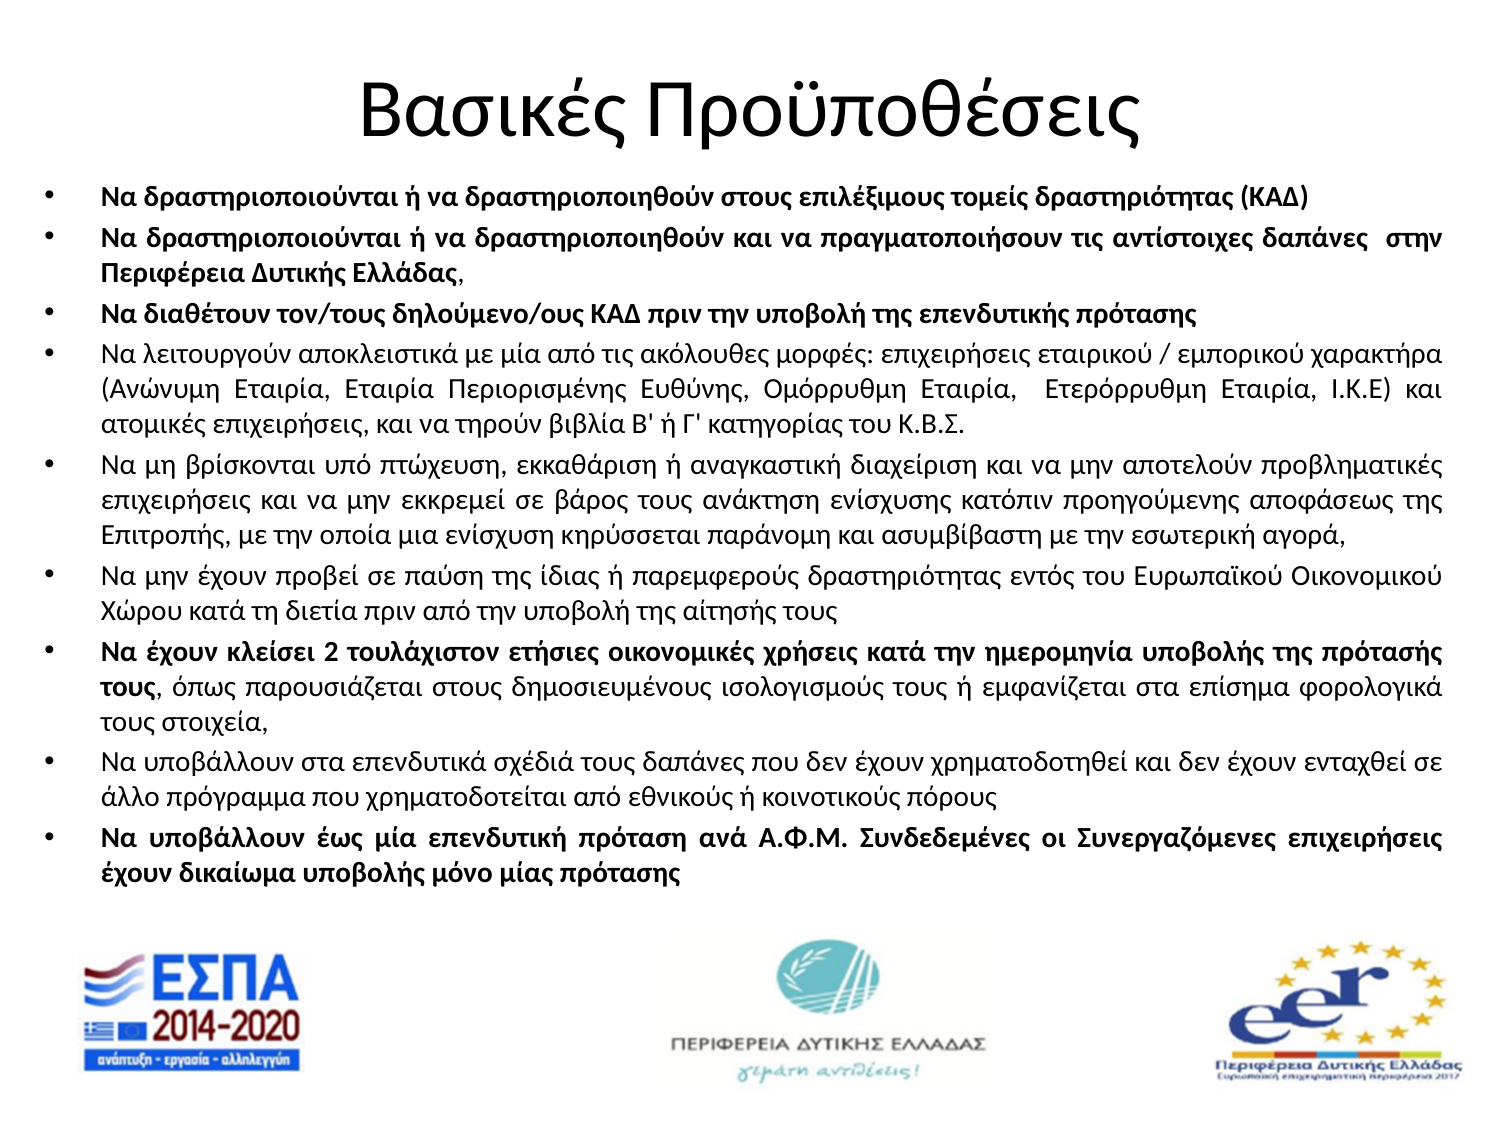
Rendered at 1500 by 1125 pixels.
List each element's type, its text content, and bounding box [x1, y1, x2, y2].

picture [76, 928, 1482, 1107]
list Να δραστηριοποιούνται ή να δραστηριοποιηθούν στους επιλέξιμους τομείς δραστηριότητας (ΚΑΔ) Να δραστηριοποιούνται ή να δραστηριοποιηθούν και να πραγματοποιήσουν τις αντίστοιχες δαπάνες στην Περιφέρεια Δυτικής Ελλάδας, Να διαθέτουν τον/τους δηλούμενο/ους ΚΑΔ πριν την υποβολή της επενδυτικής πρότασης Να λειτουργούν αποκλειστικά με μία από τις ακόλουθες μορφές: επιχειρήσεις εταιρικού / εμπορικού χαρακτήρα (Ανώνυμη Εταιρία, Εταιρία Περιορισμένης Ευθύνης, Ομόρρυθμη Εταιρία, Ετερόρρυθμη Εταιρία, Ι.Κ.Ε) και ατομικές επιχειρήσεις, και να τηρούν βιβλία Β' ή Γ' κατηγορίας του Κ.Β.Σ. Να μη βρίσκονται υπό πτώχευση, εκκαθάριση ή αναγκαστική διαχείριση και να μην αποτελούν προβληματικές επιχειρήσεις και να μην εκκρεμεί σε βάρος τους ανάκτηση ενίσχυσης κατόπιν προηγούμενης αποφάσεως της Επιτροπής, με την οποία μια ενίσχυση κηρύσσεται παράνομη και ασυμβίβαστη με την εσωτερική αγορά, Να μην έχουν προβεί σε παύση της ίδιας ή παρεμφερούς δραστηριότητας εντός του Ευρωπαϊκού Οικονομικού Χώρου κατά τη διετία πριν από την υποβολή της αίτησής τους Να έχουν κλείσει 2 τουλάχιστον ετήσιες οικονομικές χρήσεις κατά την ημερομηνία υποβολής της πρότασής τους, όπως παρουσιάζεται στους δημοσιευμένους ισολογισμούς τους ή εμφανίζεται στα επίσημα φορολογικά τους στοιχεία, Να υποβάλλουν στα επενδυτικά σχέδιά τους δαπάνες που δεν έχουν χρηματοδοτηθεί και δεν έχουν ενταχθεί σε άλλο πρόγραμμα που χρηματοδοτείται από εθνικούς ή κοινοτικούς πόρους Να υποβάλλουν έως μία επενδυτική πρόταση ανά Α.Φ.Μ. Συνδεδεμένες οι Συνεργαζόμενες επιχειρήσεις έχουν δικαίωμα υποβολής μόνο μίας πρότασης [29, 169, 1459, 953]
title Βασικές Προϋποθέσεις [75, 45, 1425, 161]
